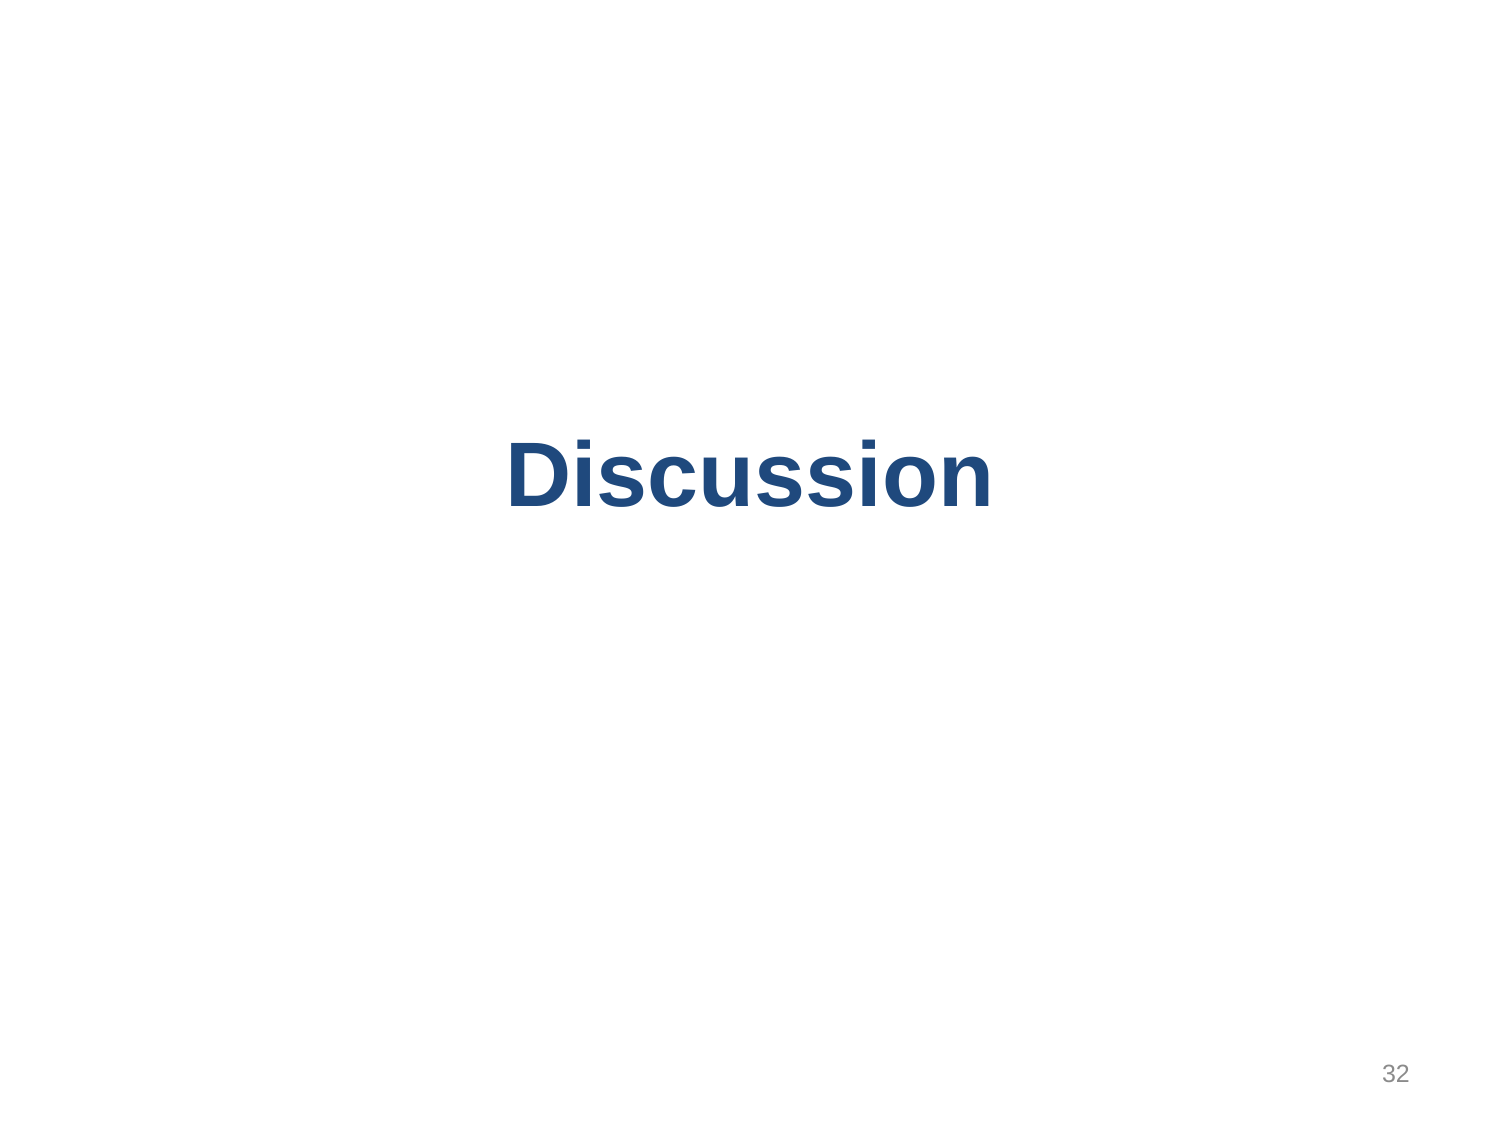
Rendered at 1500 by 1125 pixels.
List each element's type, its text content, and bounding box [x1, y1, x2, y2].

slide_number 32 [1074, 1042, 1425, 1103]
title Discussion [112, 349, 1388, 591]
